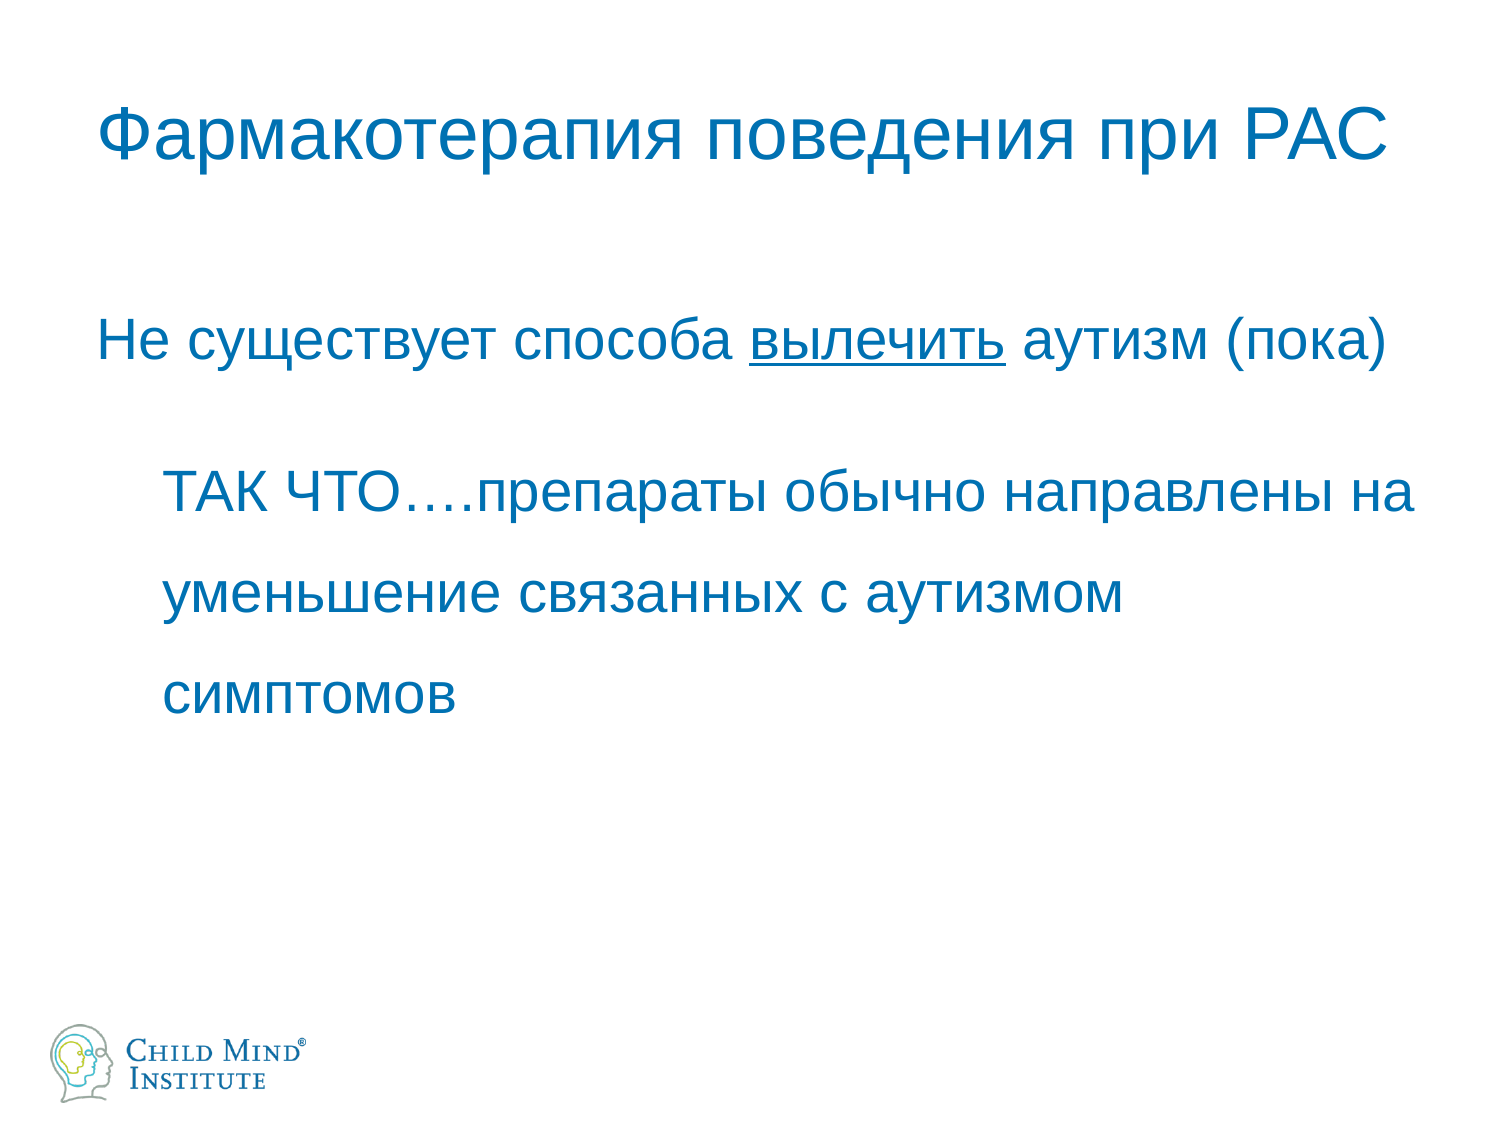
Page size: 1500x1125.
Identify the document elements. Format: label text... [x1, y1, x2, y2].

title Фармакотерапия поведения при РАС [75, 36, 1425, 224]
picture [50, 1024, 306, 1103]
list Не существует способа вылечить аутизм (пока) ТАК ЧТО….препараты обычно направлены на уменьшение связанных с аутизмом симптомов [75, 262, 1425, 904]
